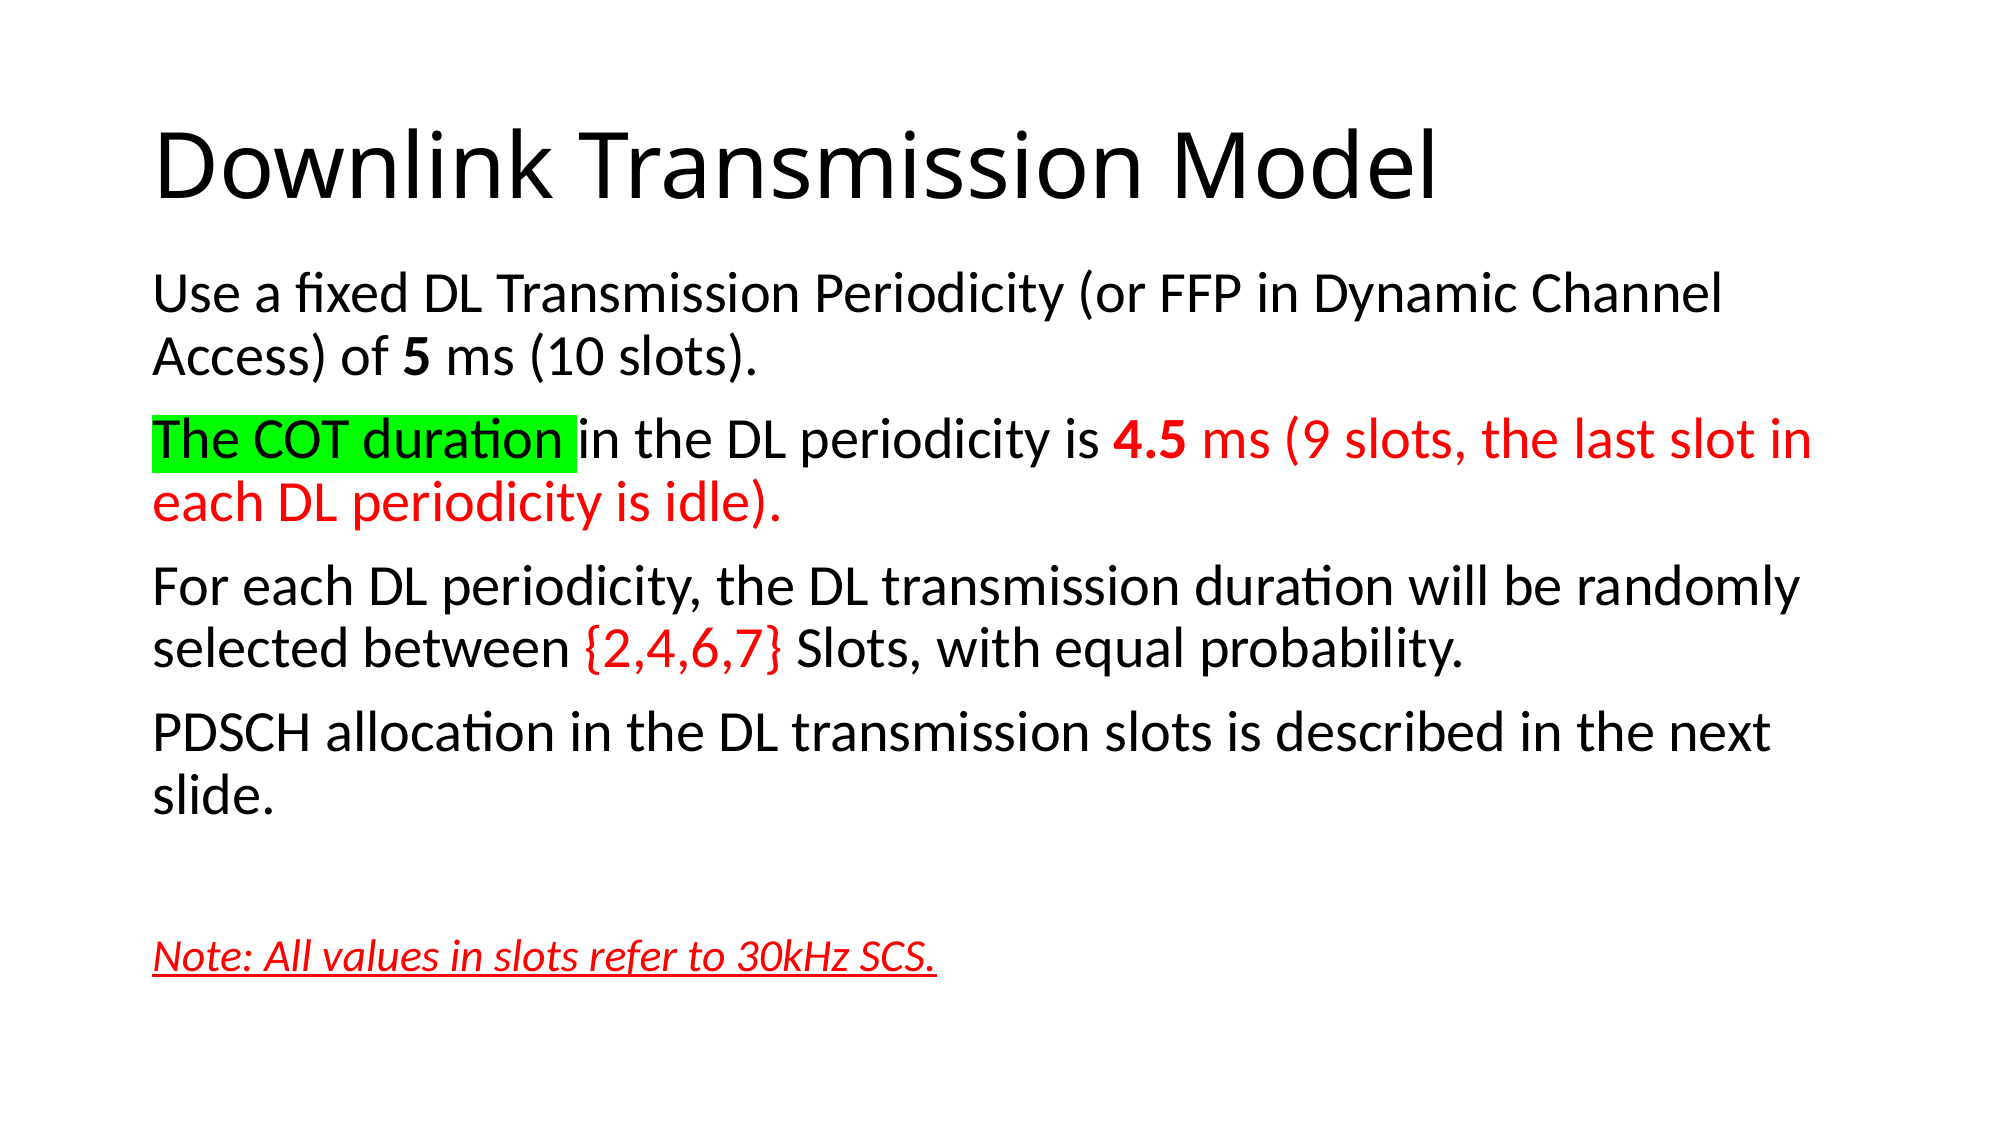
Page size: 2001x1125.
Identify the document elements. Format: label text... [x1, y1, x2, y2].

title Downlink Transmission Model [137, 59, 1863, 254]
list Use a fixed DL Transmission Periodicity (or FFP in Dynamic Channel Access) of 5 ms (10 slots). The COT duration in the DL periodicity is 4.5 ms (9 slots, the last slot in each DL periodicity is idle). For each DL periodicity, the DL transmission duration will be randomly selected between {2,4,6,7} Slots, with equal probability. PDSCH allocation in the DL transmission slots is described in the next slide. Note: All values in slots refer to 30kHz SCS. [137, 254, 1863, 1014]
